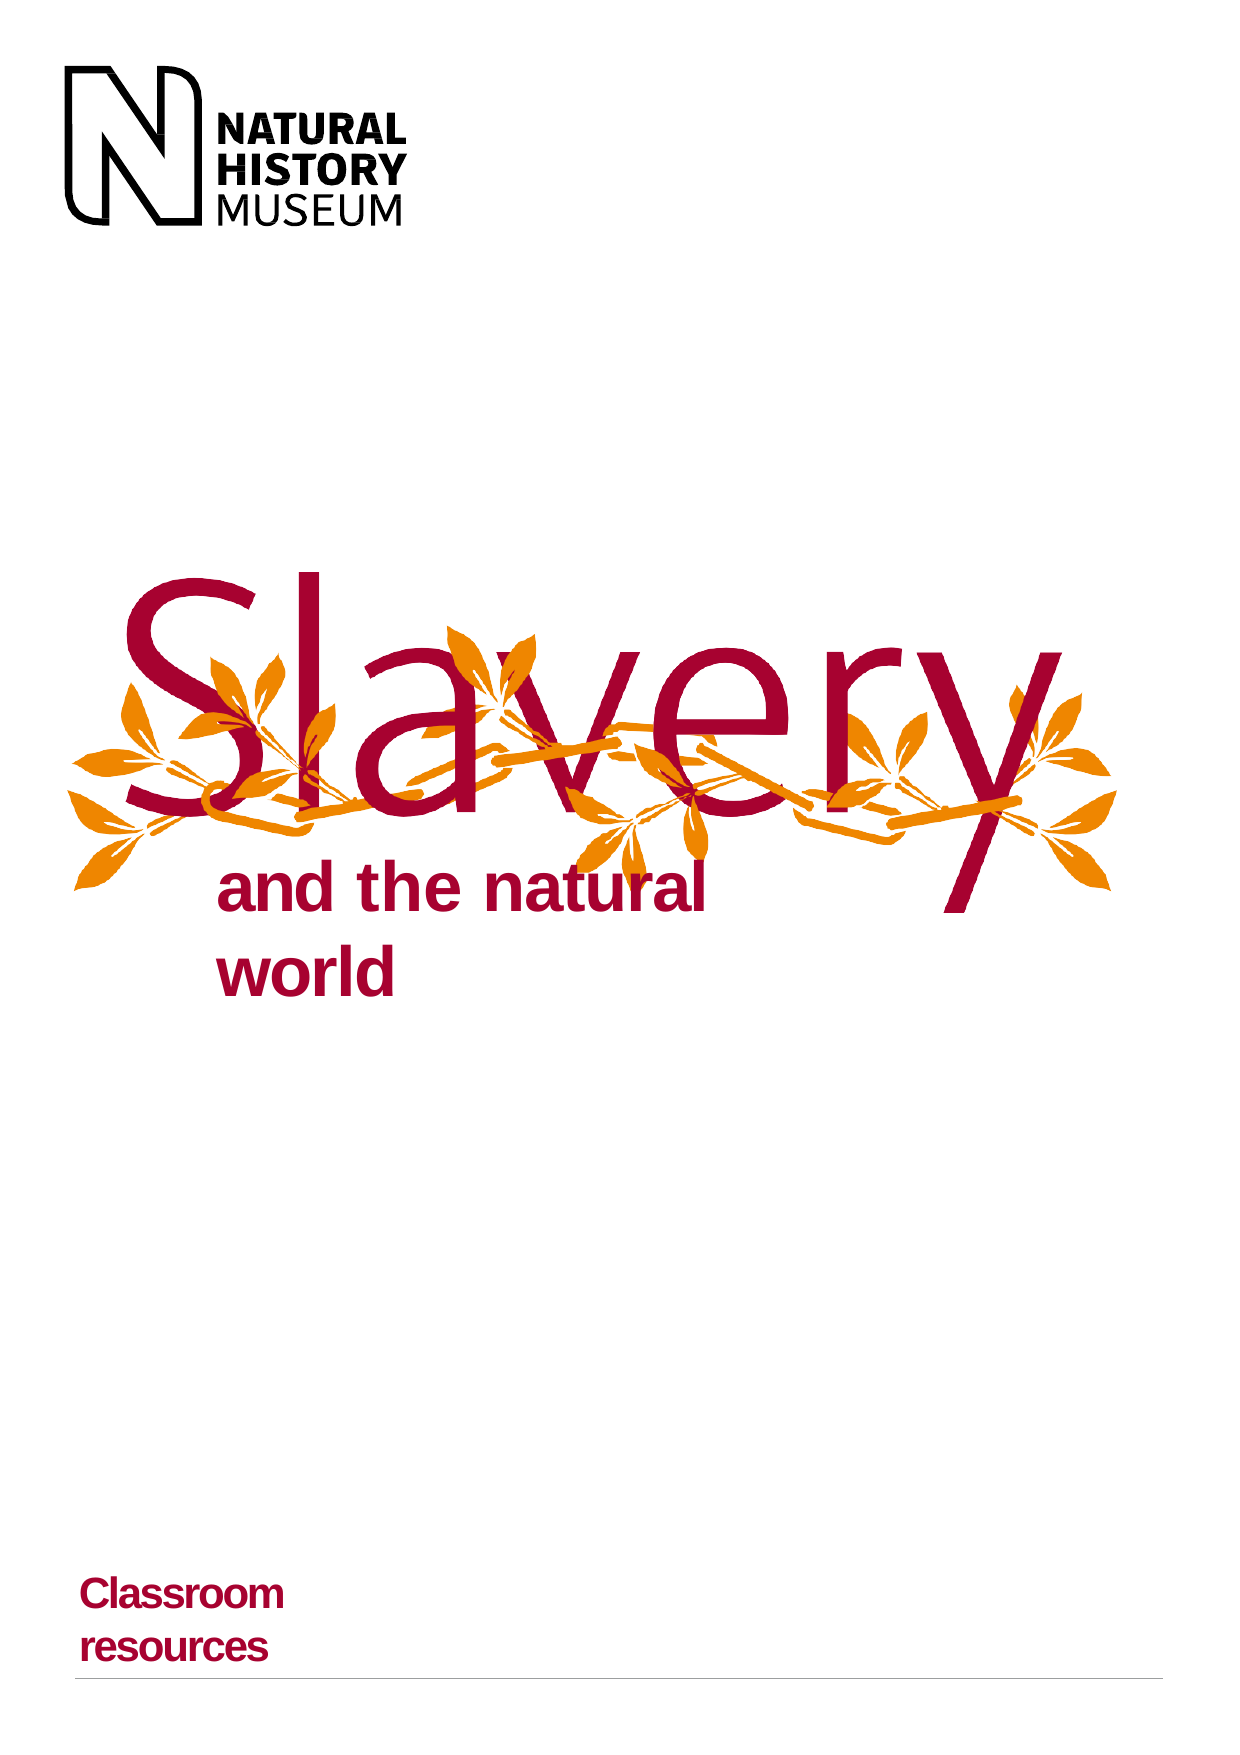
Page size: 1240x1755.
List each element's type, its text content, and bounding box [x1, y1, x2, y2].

text_box [251, 153, 260, 185]
text_box [329, 112, 354, 145]
text_box Classroom resources [76, 1562, 489, 1671]
text_box [255, 194, 279, 227]
text_box [218, 194, 248, 226]
text_box [317, 152, 347, 186]
text_box [218, 112, 244, 144]
text_box [377, 153, 408, 185]
text_box [247, 112, 276, 144]
text_box [292, 153, 317, 185]
text_box [299, 112, 324, 145]
text_box and the natural world [214, 921, 909, 1011]
text_box [273, 112, 297, 144]
text_box [351, 153, 379, 186]
text_box [313, 194, 335, 226]
text_box [283, 193, 307, 227]
text_box [264, 152, 291, 186]
text_box [64, 65, 202, 226]
text_box [386, 112, 406, 144]
text_box [340, 194, 364, 227]
text_box [355, 112, 384, 144]
text_box [218, 153, 246, 185]
picture [67, 572, 1117, 913]
text_box [371, 194, 401, 226]
